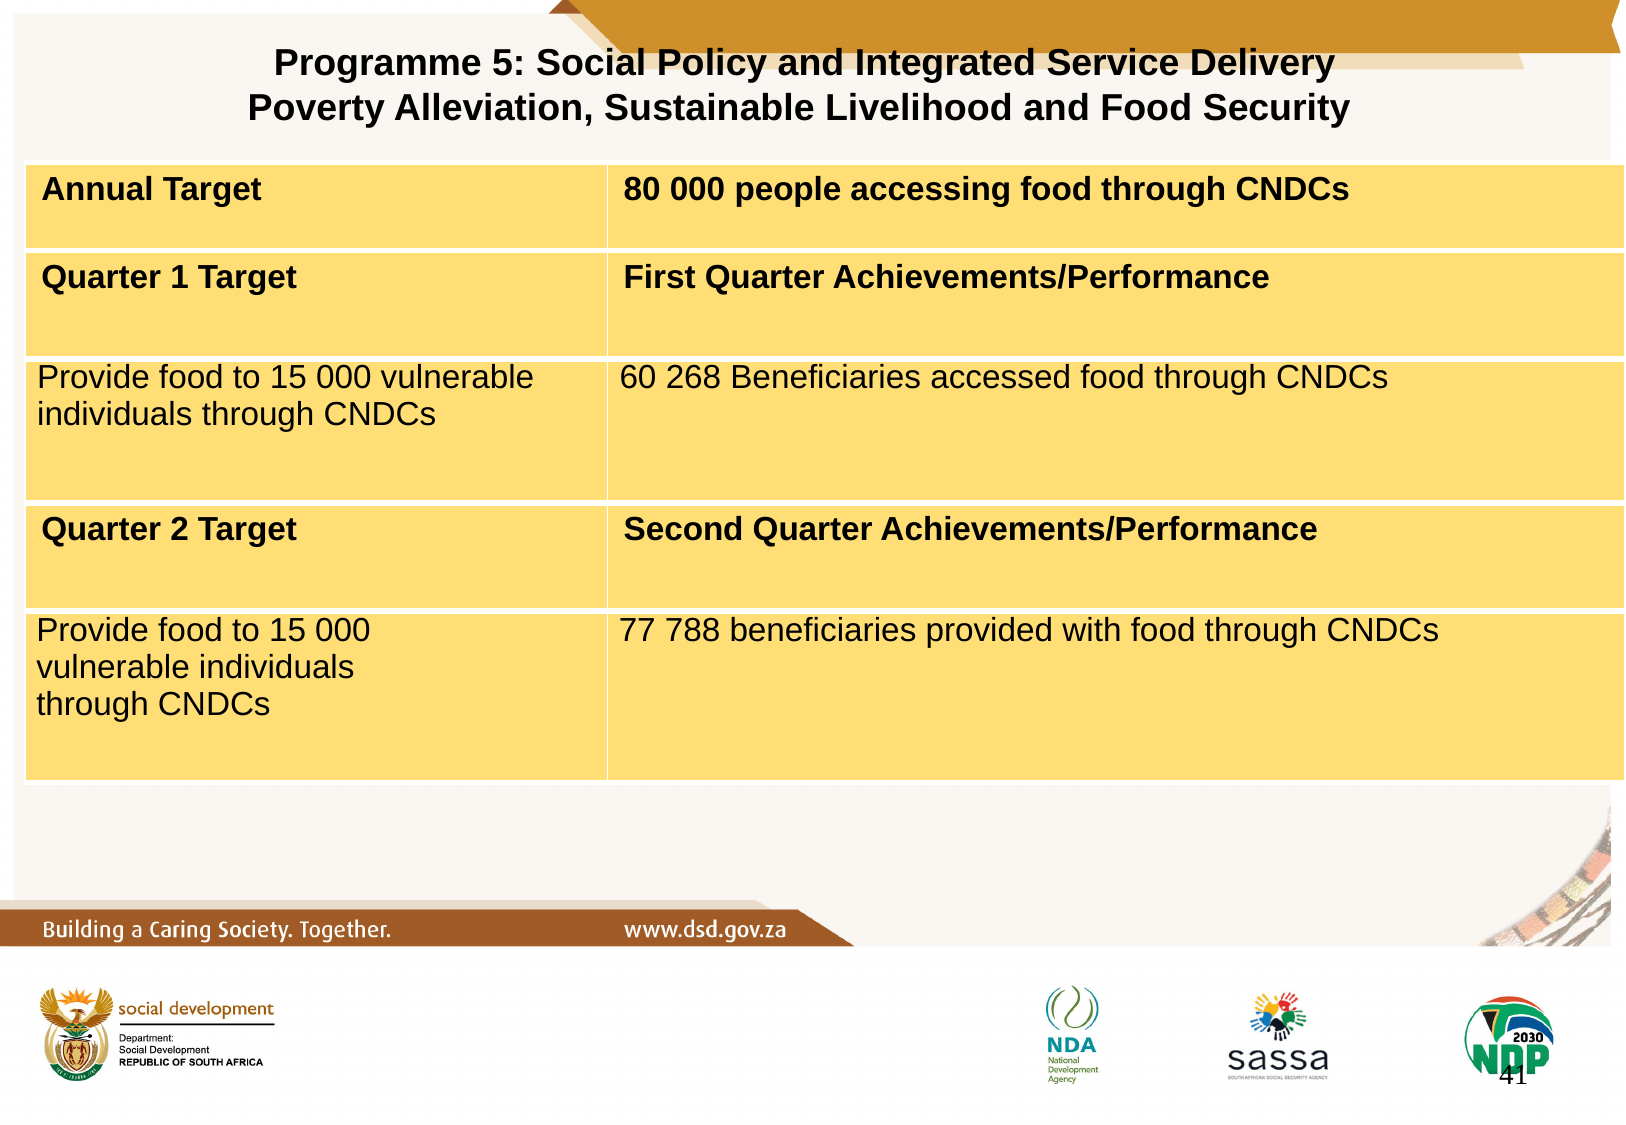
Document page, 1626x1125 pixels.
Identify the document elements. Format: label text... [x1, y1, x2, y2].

table_cell Quarter 1 Target [26, 253, 607, 356]
table_cell Provide food to 15 000 vulnerable individuals through CNDCs [26, 614, 607, 780]
table_cell 60 268 Beneficiaries accessed food through CNDCs [608, 362, 1624, 500]
picture [0, 0, 1626, 1125]
table_cell Provide food to 15 000 vulnerable individuals through CNDCs [26, 362, 607, 500]
table_cell First Quarter Achievements/Performance [608, 253, 1624, 356]
slide_number 41 [1164, 1042, 1544, 1103]
table_header Annual Target [26, 165, 607, 248]
text_box Programme 5: Social Policy and Integrated Service Delivery Poverty Alleviation, Sustainable Livelihood and Food Security [11, 30, 1599, 113]
table_cell 77 788 beneficiaries provided with food through CNDCs [608, 614, 1624, 780]
table_cell Quarter 2 Target [26, 506, 607, 608]
table_cell Second Quarter Achievements/Performance [608, 506, 1624, 608]
table_header 80 000 people accessing food through CNDCs [608, 165, 1624, 248]
